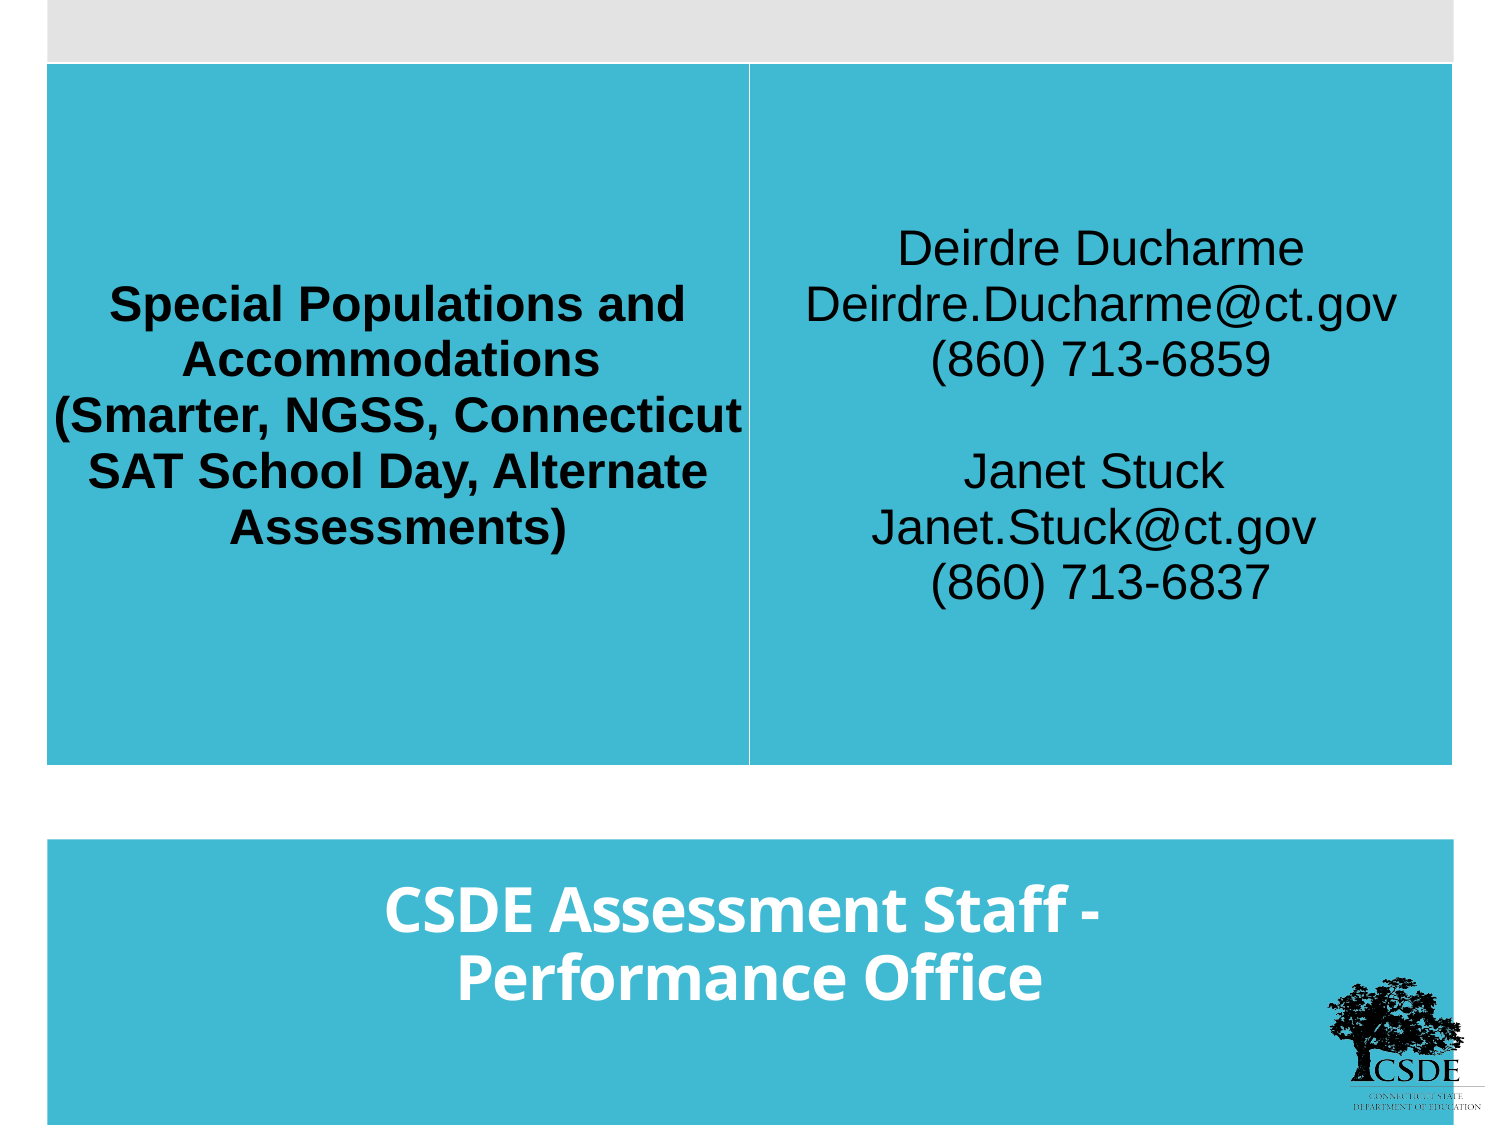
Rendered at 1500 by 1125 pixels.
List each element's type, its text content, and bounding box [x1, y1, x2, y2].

table_header Deirdre Ducharme Deirdre.Ducharme@ct.gov (860) 713-6859 Janet Stuck Janet.Stuck@ct.gov (860) 713-6837 [750, 64, 1452, 765]
title CSDE Assessment Staff - Performance Office [78, 862, 1421, 1030]
picture [1327, 977, 1485, 1110]
text_box [46, 0, 1454, 62]
text_box [0, 0, 1500, 1125]
table_header Special Populations and Accommodations (Smarter, NGSS, Connecticut SAT School Day, Alternate Assessments) [47, 64, 749, 765]
text_box [46, 838, 1454, 1125]
